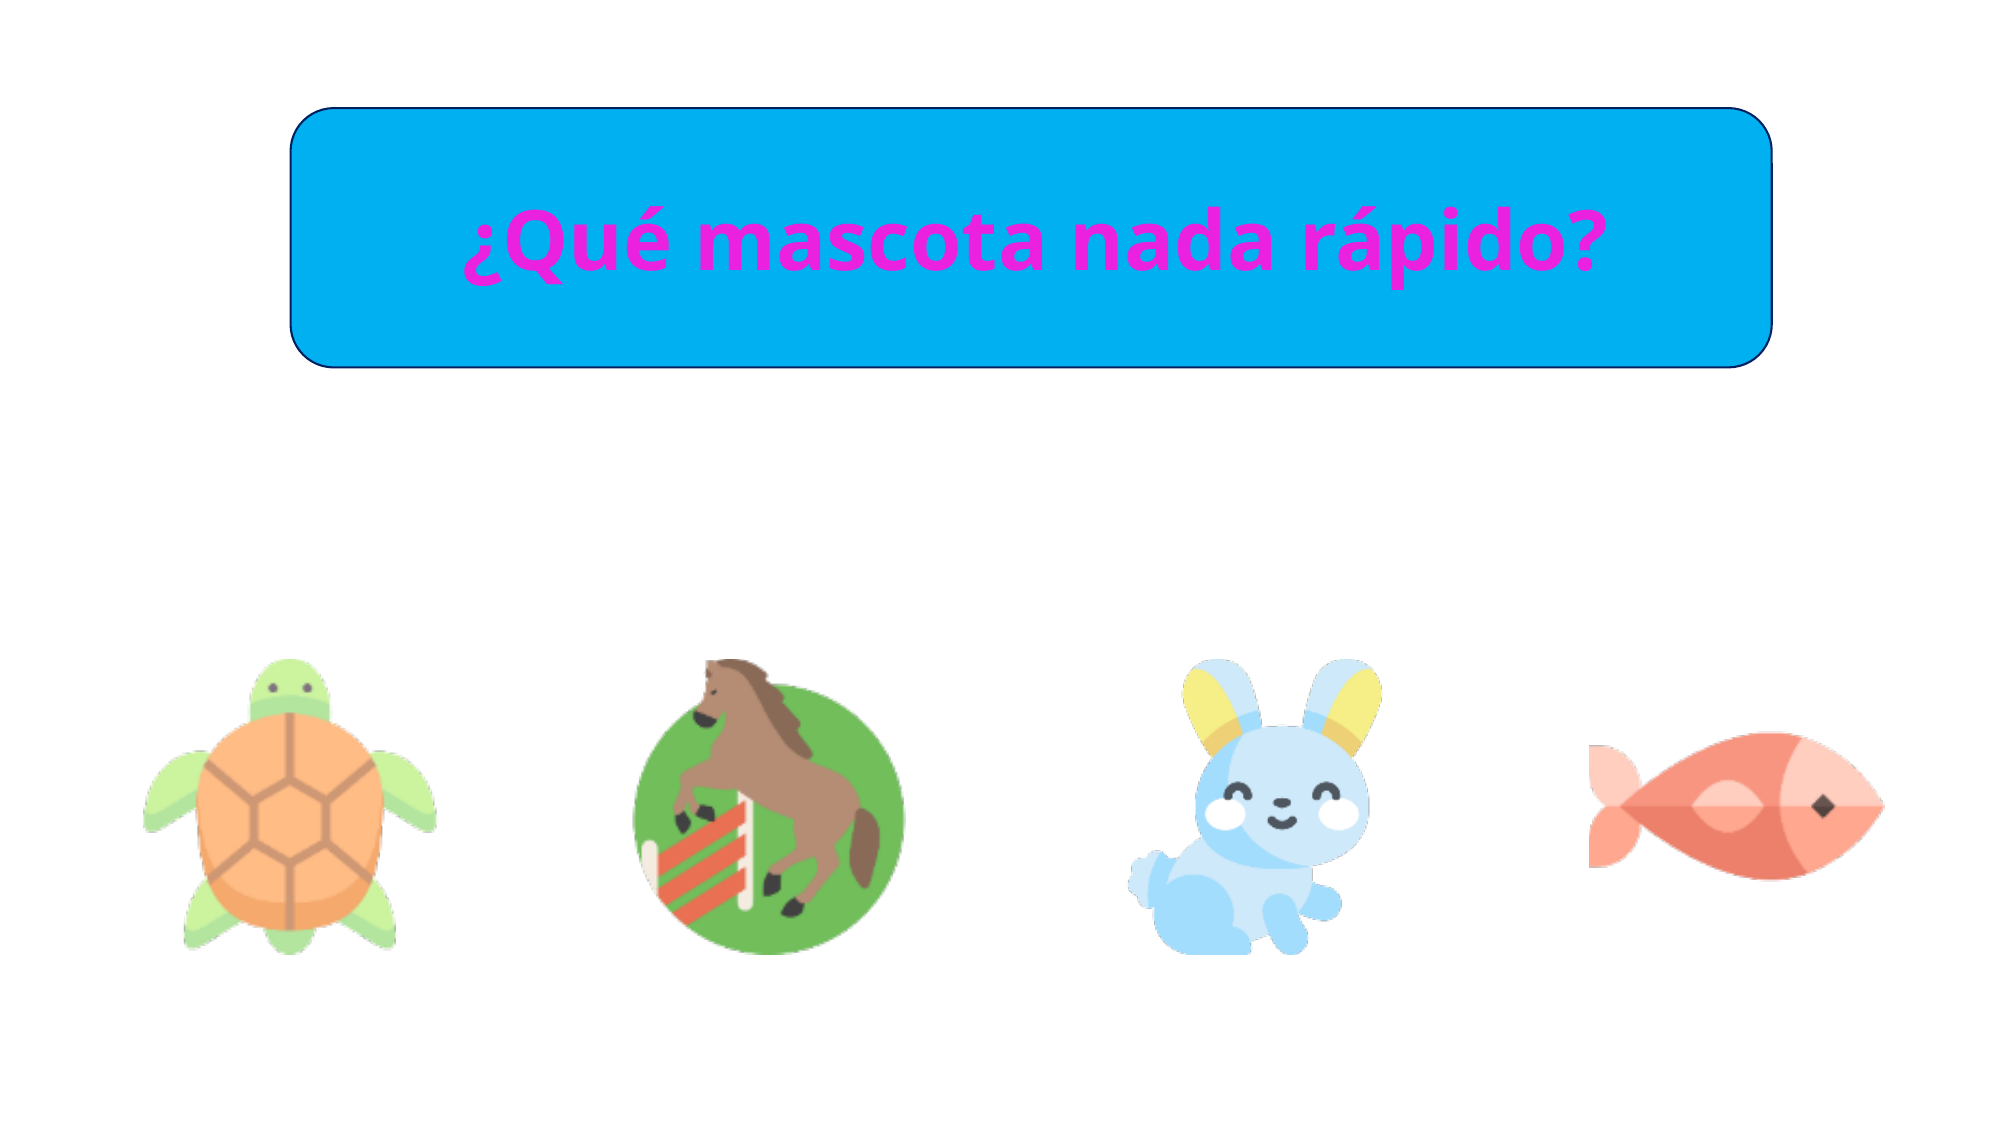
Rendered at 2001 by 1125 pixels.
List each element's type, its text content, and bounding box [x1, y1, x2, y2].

text_box [289, 107, 1773, 369]
picture [142, 659, 439, 955]
picture [1106, 659, 1403, 955]
picture [1589, 659, 1885, 955]
picture [624, 659, 921, 955]
text_box ¿Qué mascota nada rápido? [299, 179, 1772, 295]
